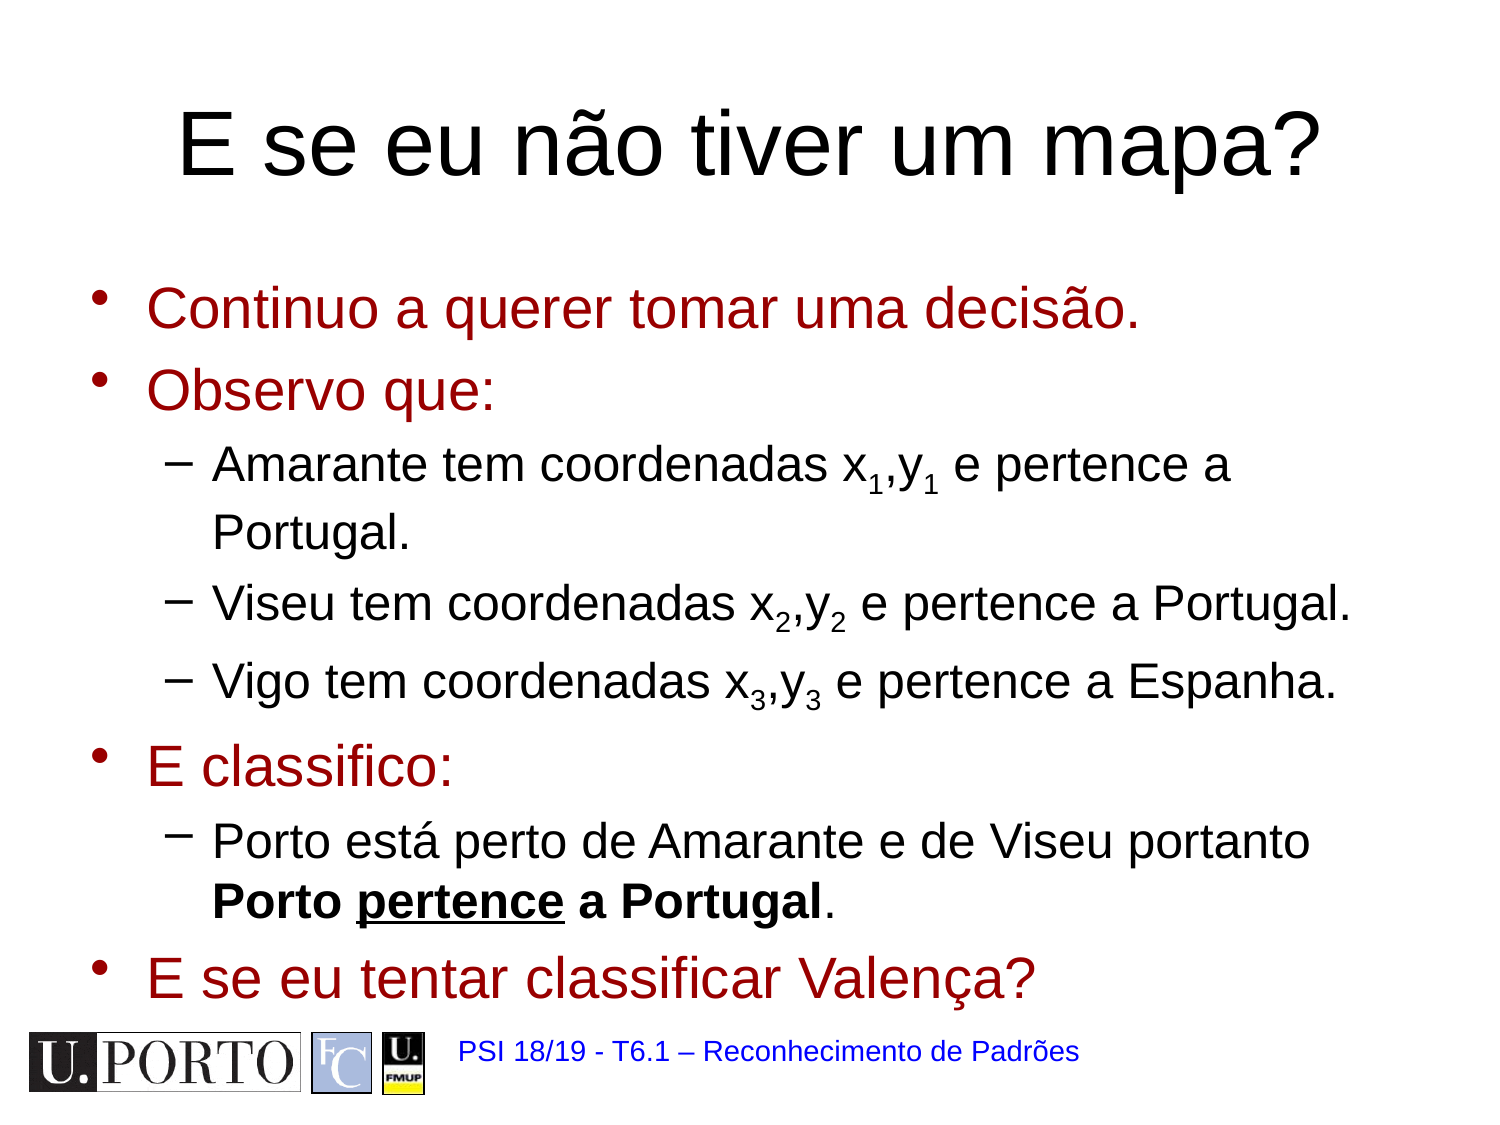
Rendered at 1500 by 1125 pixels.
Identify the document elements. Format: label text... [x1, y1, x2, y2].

picture [384, 1033, 423, 1094]
picture [313, 1033, 371, 1092]
footer PSI 18/19 - T6.1 – Reconhecimento de Padrões [442, 1024, 1306, 1103]
title E se eu não tiver um mapa? [75, 45, 1425, 233]
picture [29, 1032, 301, 1092]
list Continuo a querer tomar uma decisão. Observo que: Amarante tem coordenadas x1,y1 e pertence a Portugal. Viseu tem coordenadas x2,y2 e pertence a Portugal. Vigo tem coordenadas x3,y3 e pertence a Espanha. E classifico: Porto está perto de Amarante e de Viseu portanto Porto pertence a Portugal. E se eu tentar classificar Valença? [75, 262, 1425, 1005]
